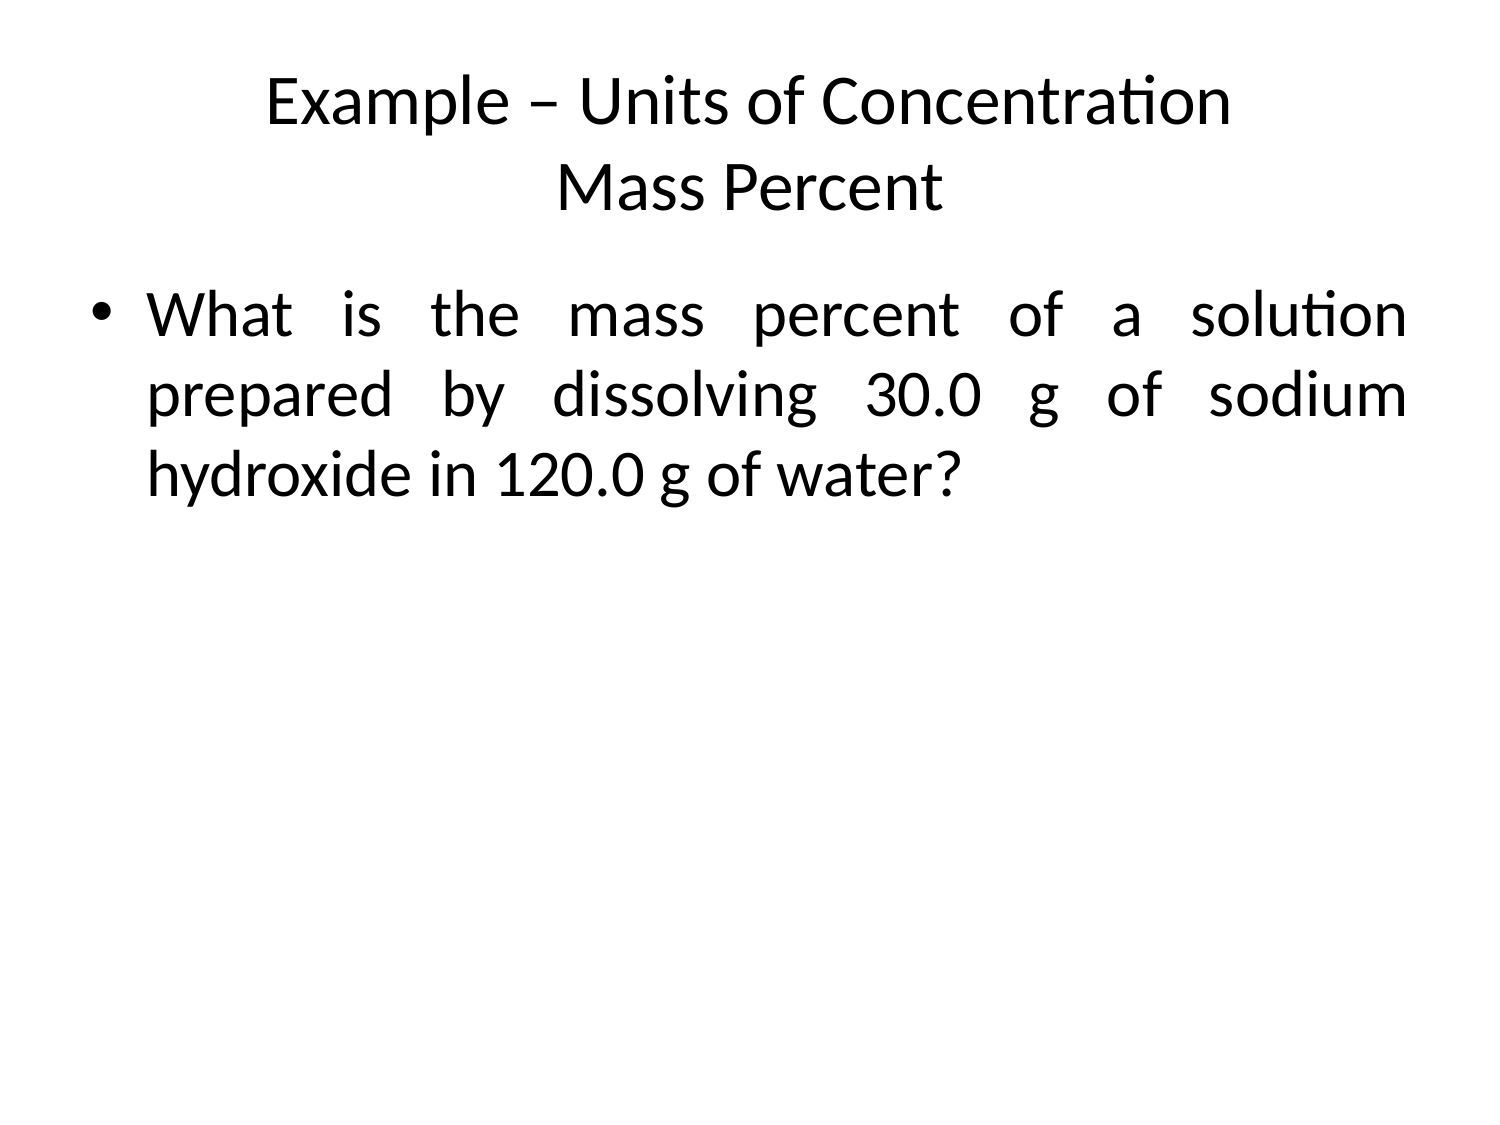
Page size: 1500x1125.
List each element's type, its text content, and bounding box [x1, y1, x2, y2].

title Example – Units of Concentration Mass Percent [75, 45, 1425, 233]
list What is the mass percent of a solution prepared by dissolving 30.0 g of sodium hydroxide in 120.0 g of water? [75, 262, 1425, 1005]
